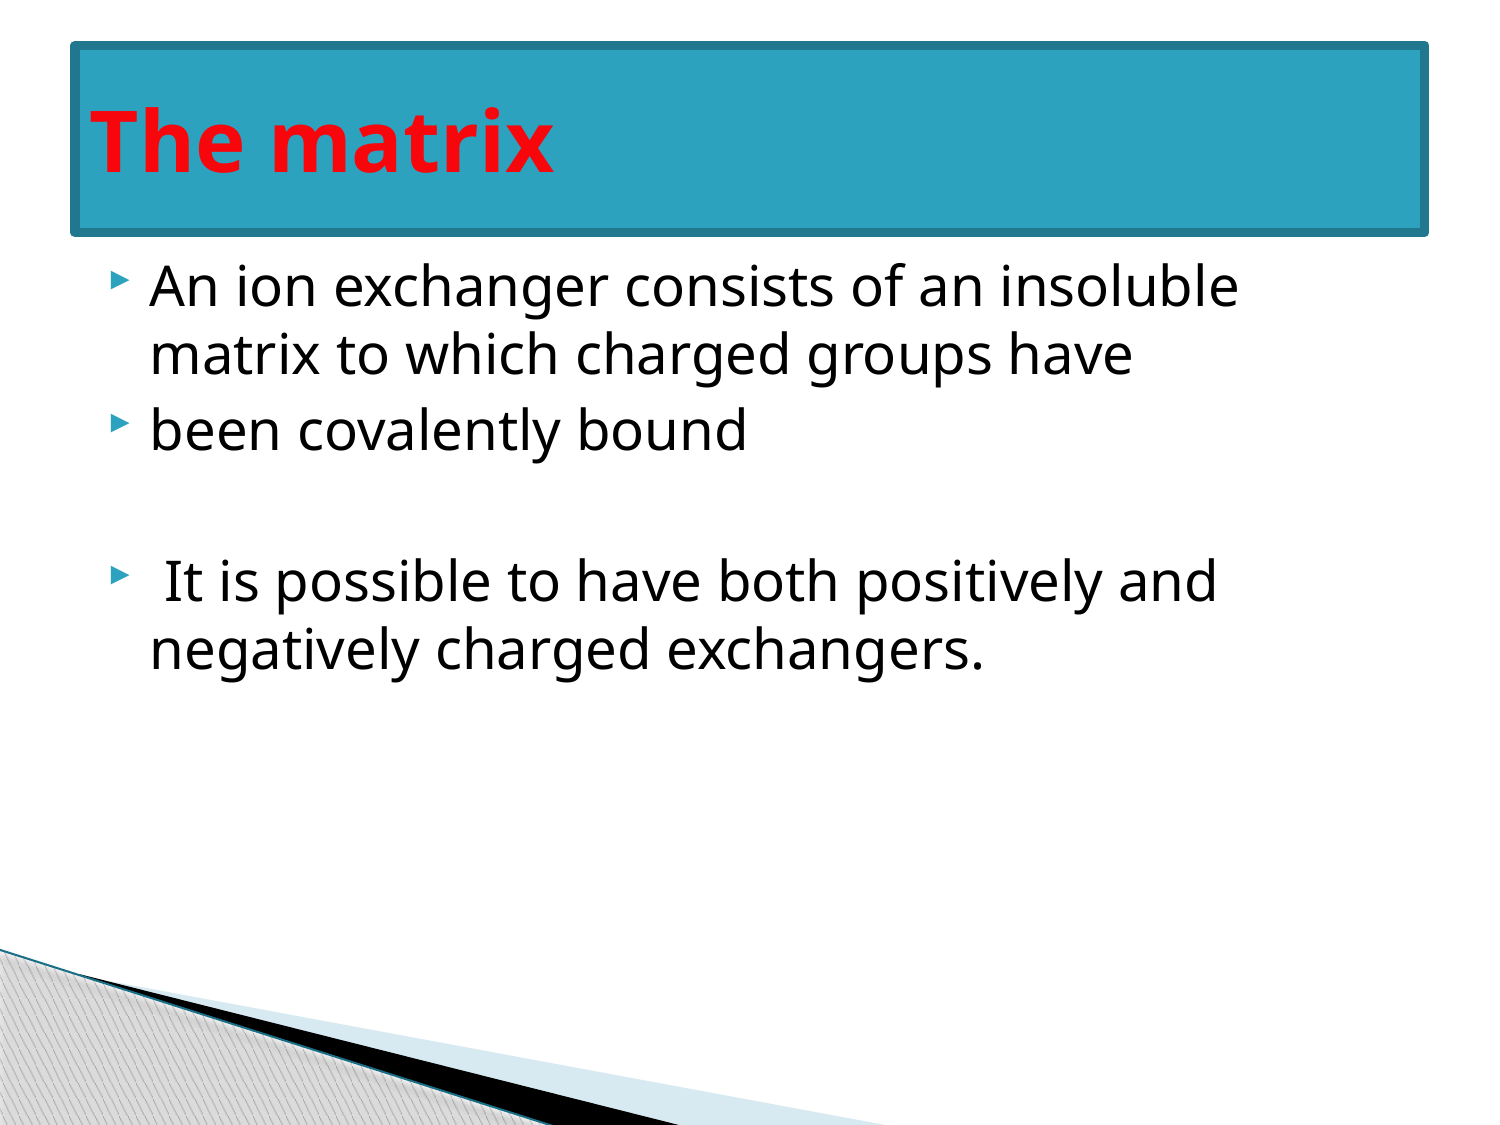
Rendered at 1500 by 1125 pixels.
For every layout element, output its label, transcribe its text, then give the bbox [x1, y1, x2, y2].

title The matrix [70, 41, 1429, 237]
list An ion exchanger consists of an insoluble matrix to which charged groups have been covalently bound It is possible to have both positively and negatively charged exchangers. [75, 243, 1425, 986]
